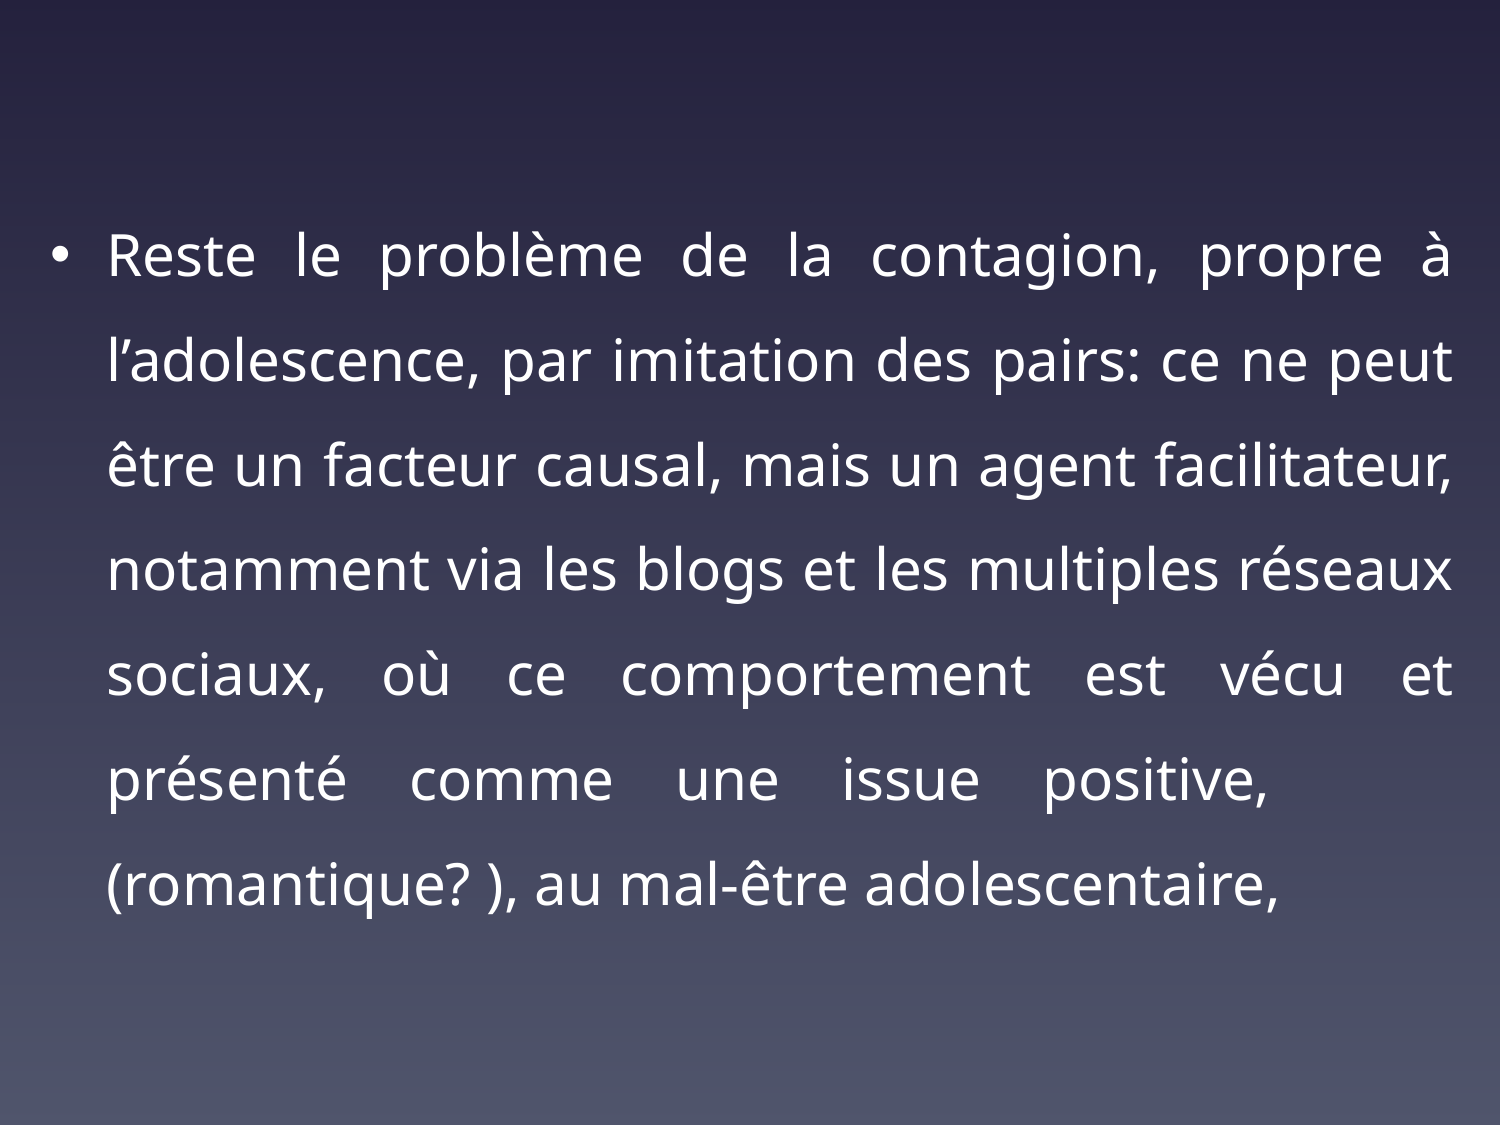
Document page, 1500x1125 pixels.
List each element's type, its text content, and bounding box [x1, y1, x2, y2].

list Reste le problème de la contagion, propre à l’adolescence, par imitation des pairs: ce ne peut être un facteur causal, mais un agent facilitateur, notamment via les blogs et les multiples réseaux sociaux, où ce comportement est vécu et présenté comme une issue positive, (romantique? ), au mal-être adolescentaire, [35, 40, 1469, 1060]
